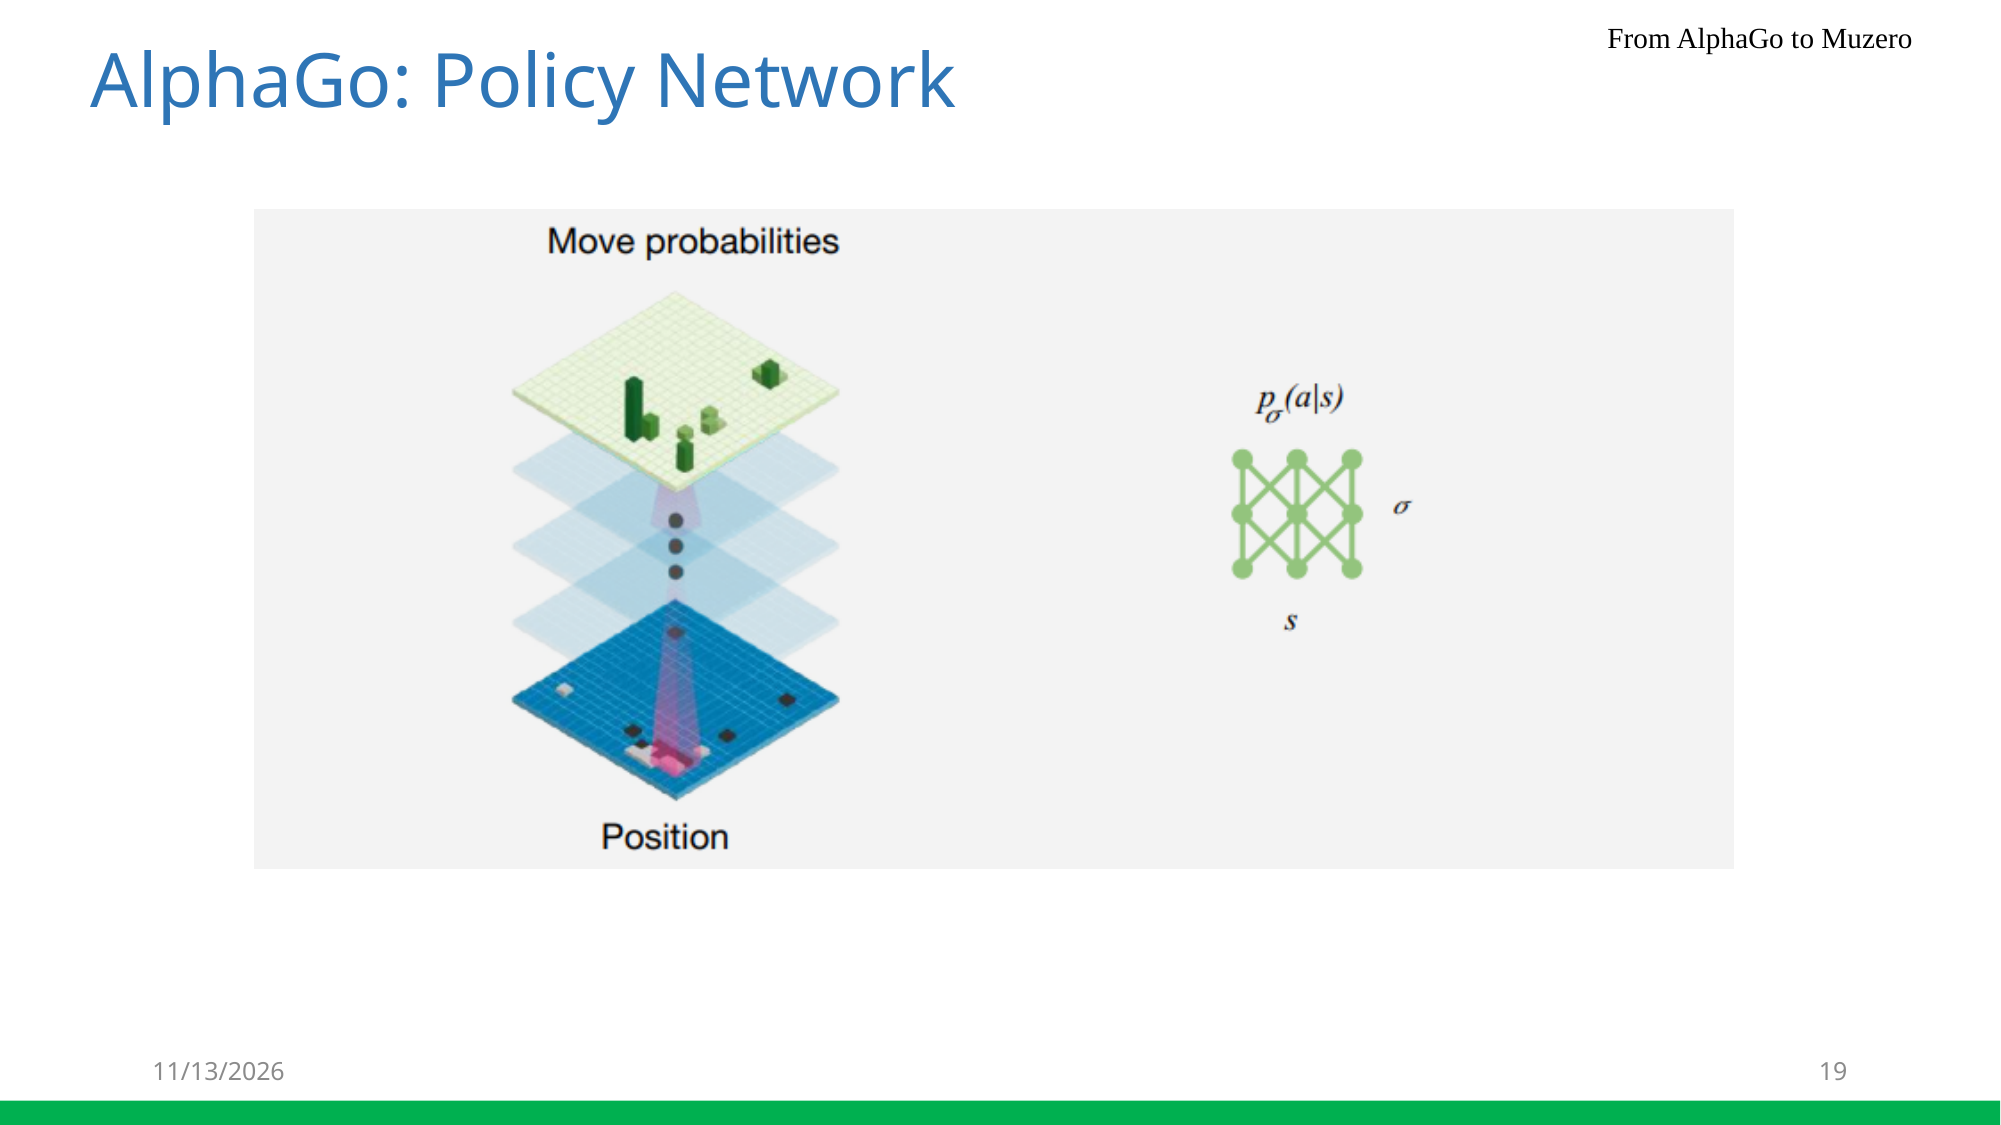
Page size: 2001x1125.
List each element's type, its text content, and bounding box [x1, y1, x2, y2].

slide_number 19 [1412, 1042, 1863, 1103]
text_box AlphaGo: Policy Network [75, 49, 1496, 118]
picture [254, 209, 1734, 869]
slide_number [137, 1042, 588, 1103]
